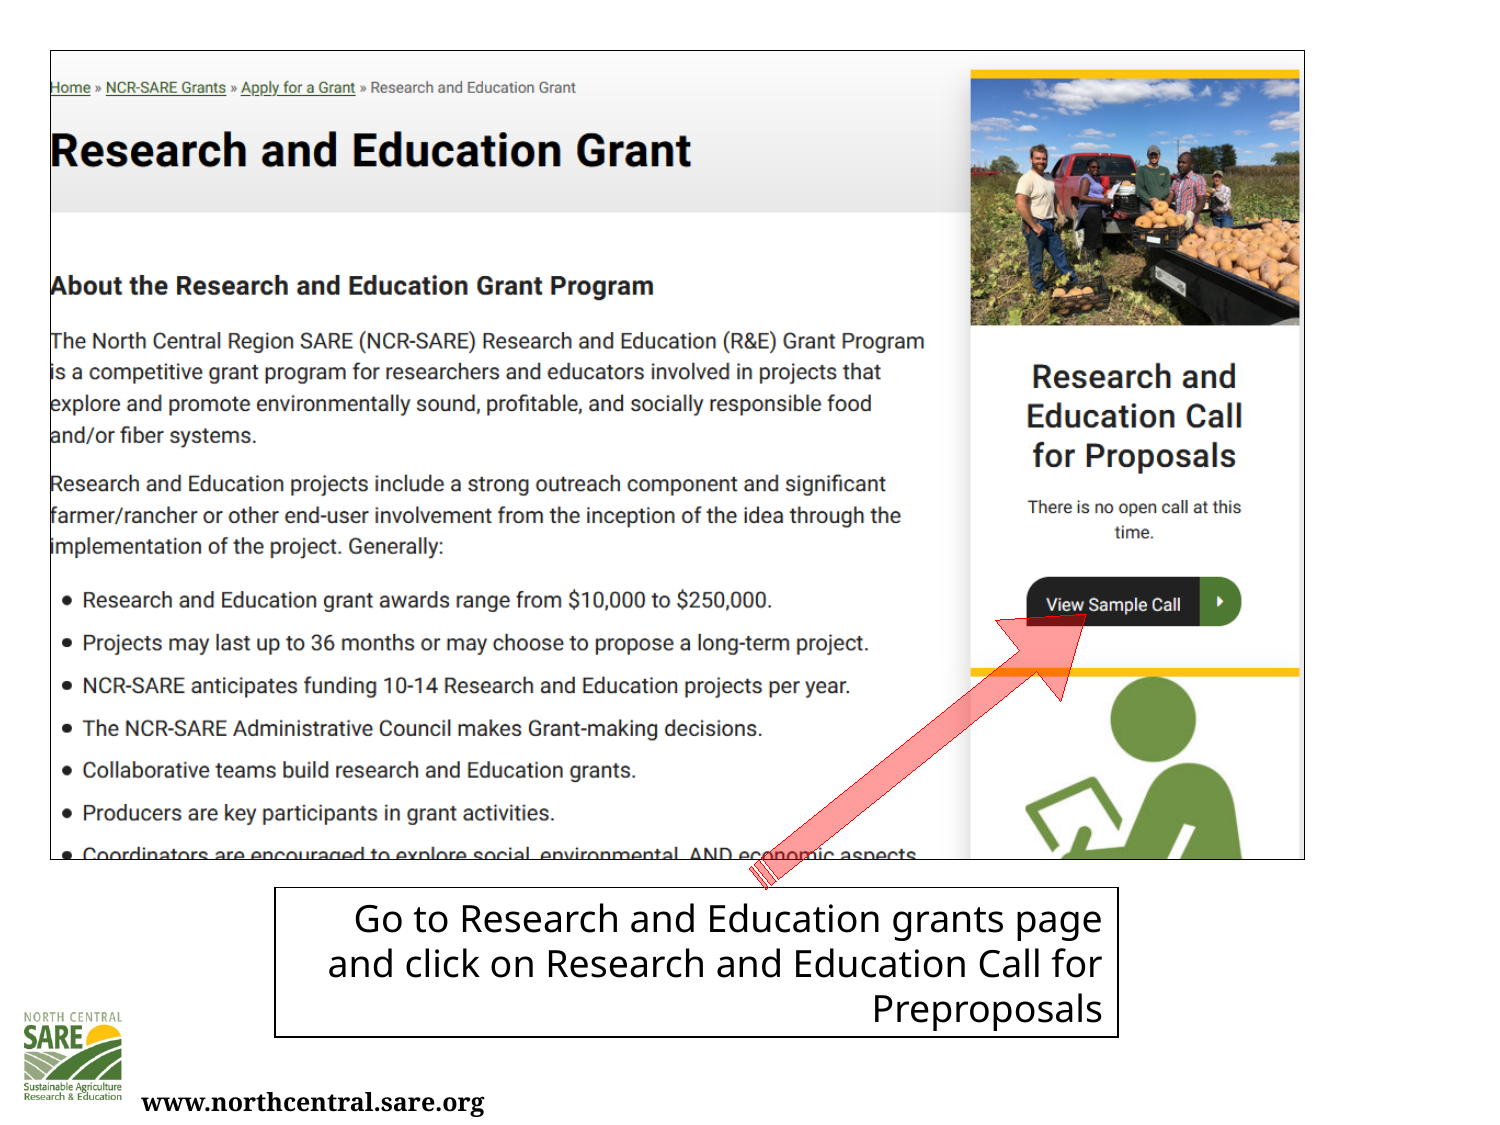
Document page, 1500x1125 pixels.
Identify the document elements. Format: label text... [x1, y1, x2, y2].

picture [24, 1012, 122, 1100]
text_box [769, 868, 793, 880]
text_box [749, 868, 769, 890]
picture [49, 50, 1305, 860]
text_box [757, 868, 777, 886]
text_box Go to Research and Education grants page and click on Research and Education Call for Preproposals [275, 887, 1119, 1038]
